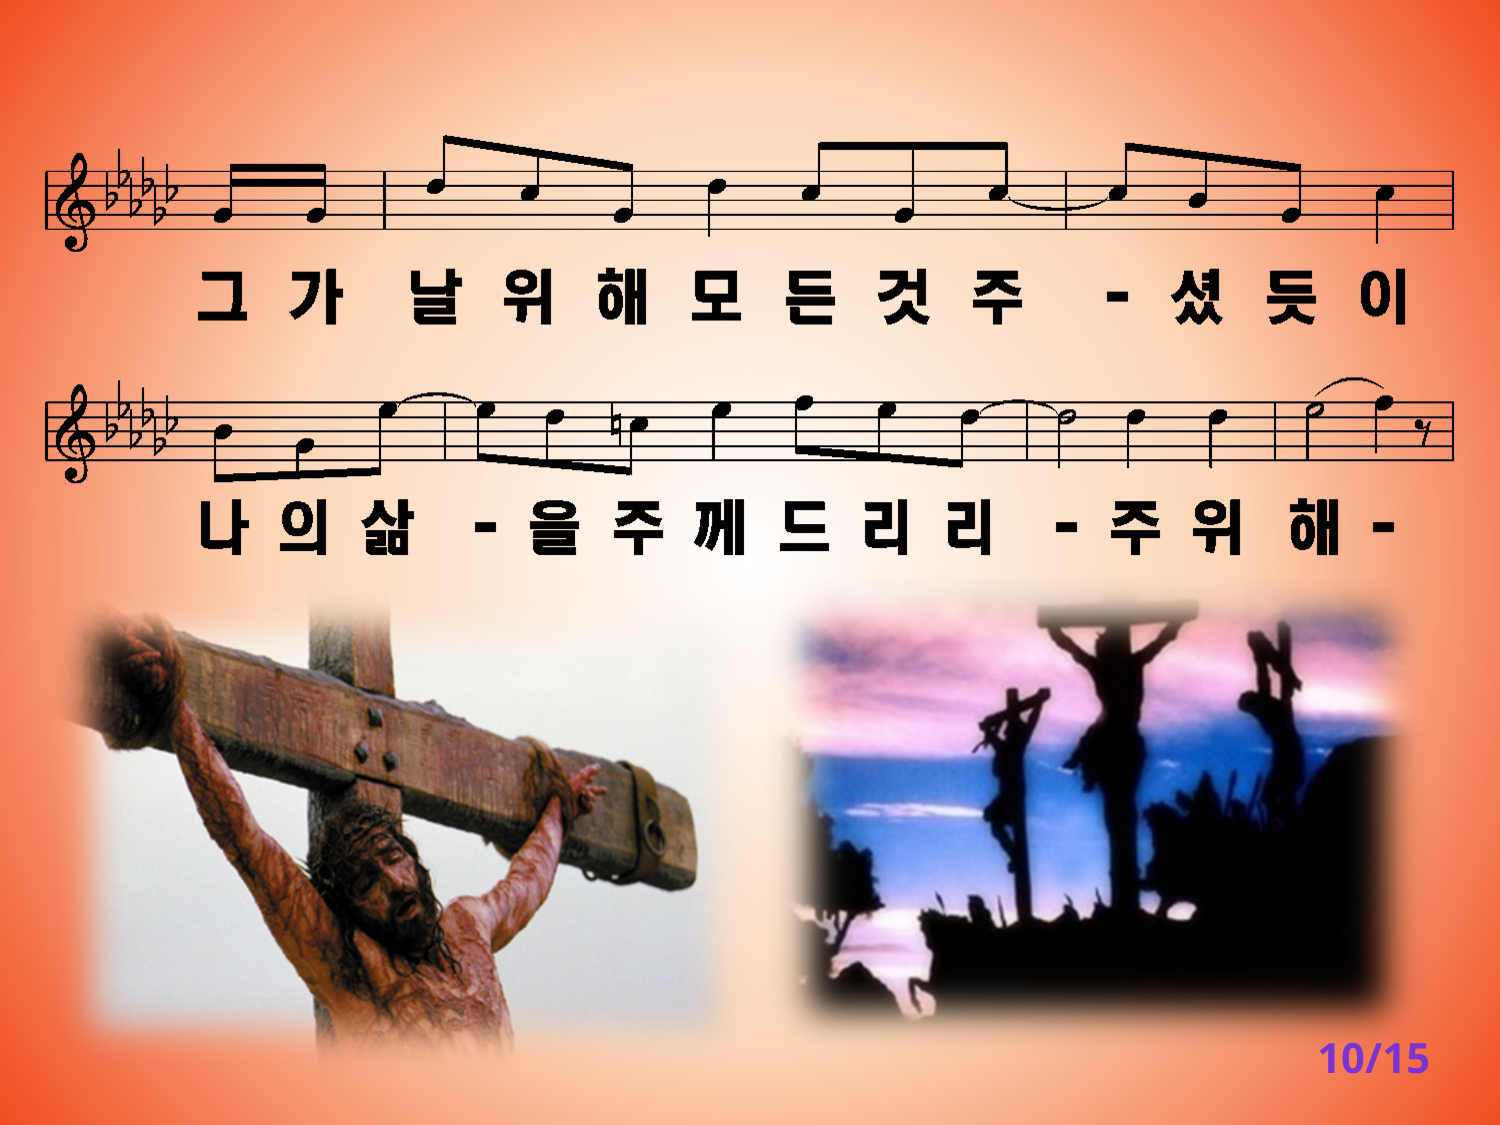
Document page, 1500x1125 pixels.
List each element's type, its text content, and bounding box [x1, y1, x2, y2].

text_box 10/15 [1302, 1024, 1446, 1090]
picture [0, 0, 1500, 1125]
